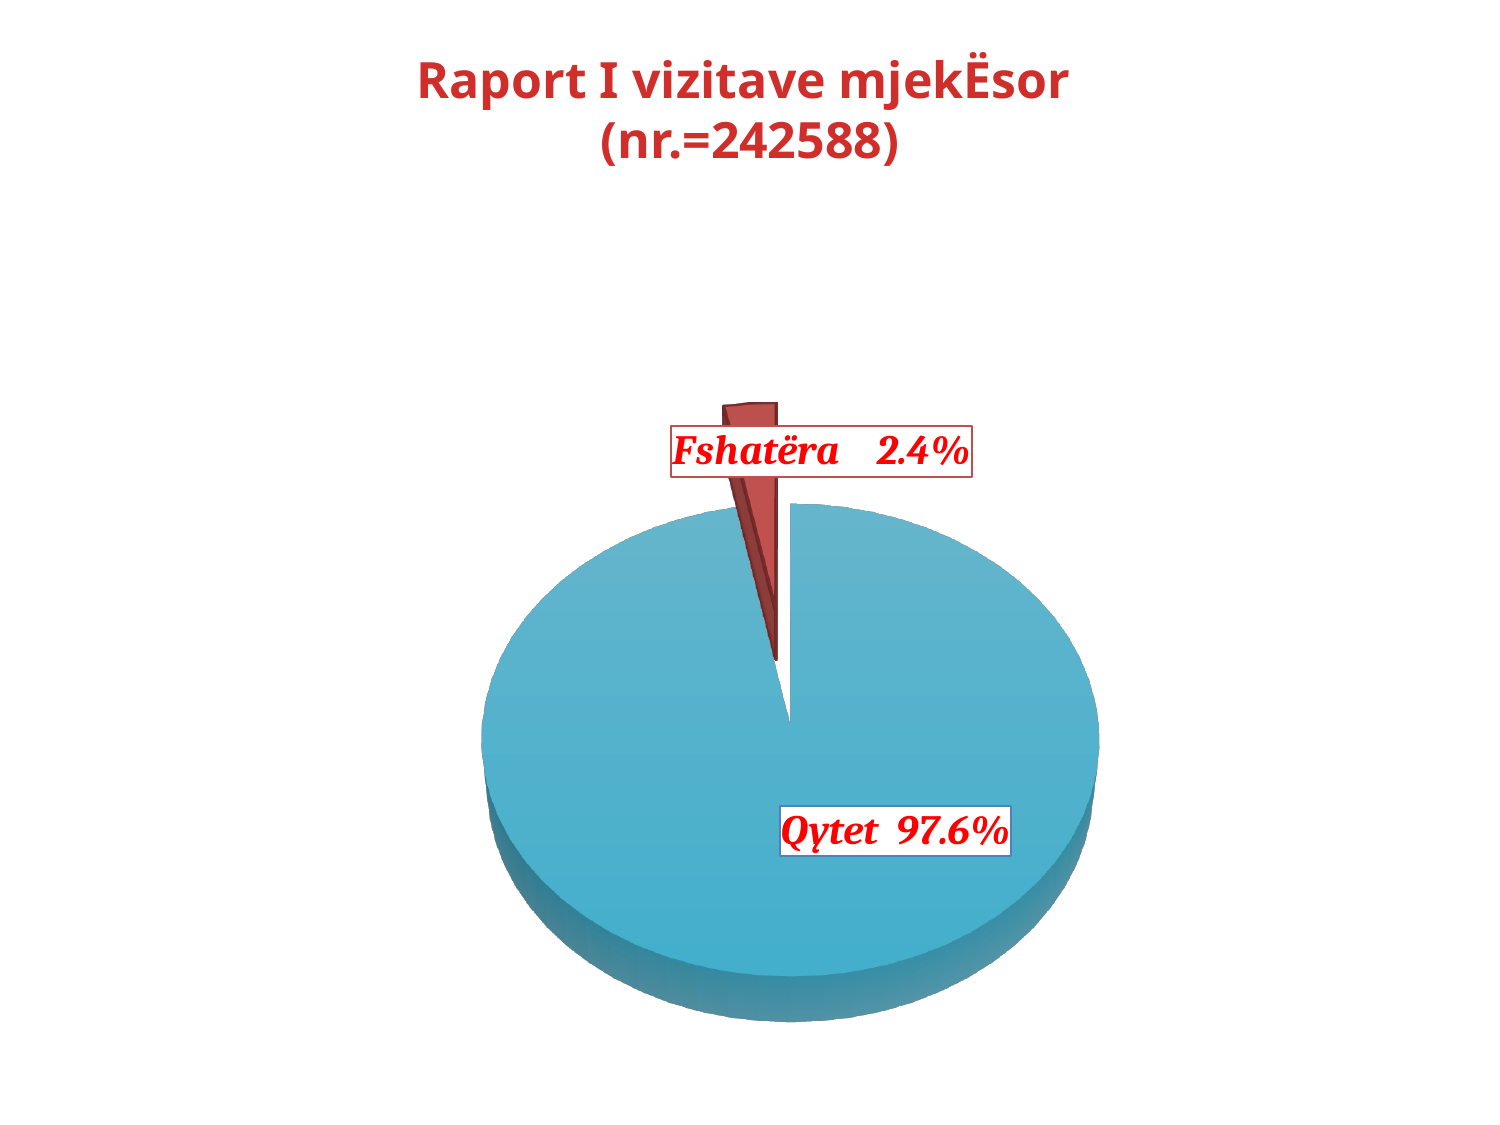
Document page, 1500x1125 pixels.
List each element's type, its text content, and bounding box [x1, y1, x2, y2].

title Raport I vizitave mjekËsor (nr.=242588) [75, 37, 1425, 241]
chart [12, 337, 1488, 1088]
